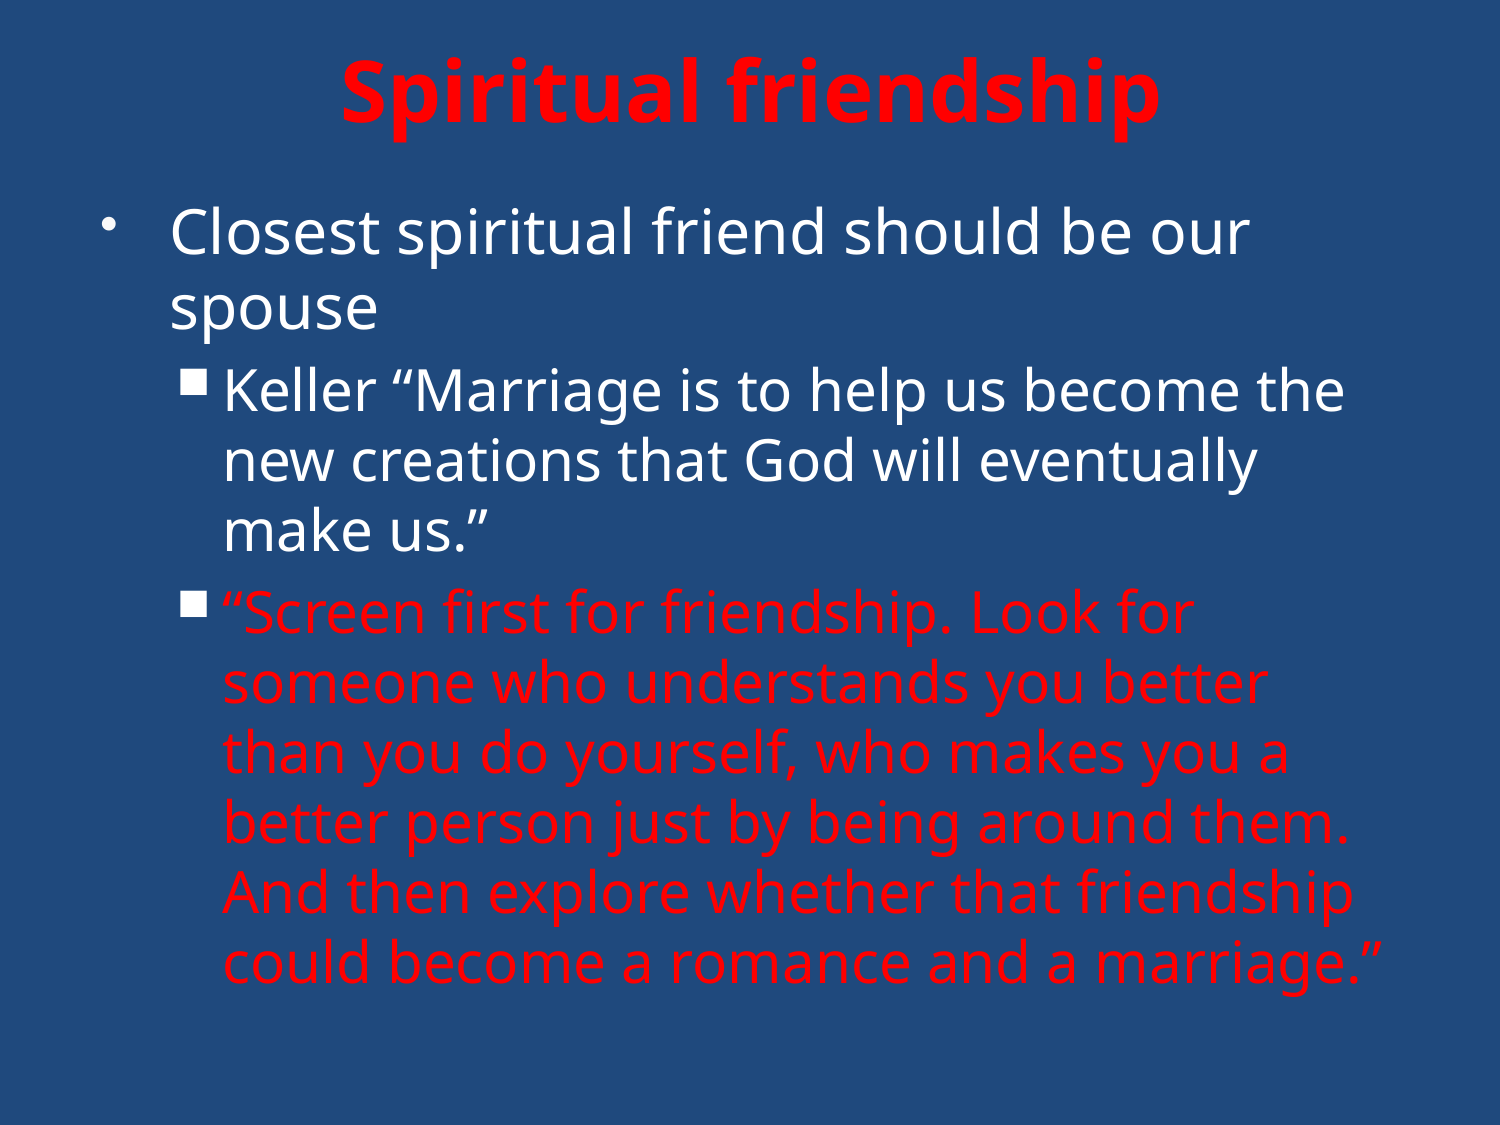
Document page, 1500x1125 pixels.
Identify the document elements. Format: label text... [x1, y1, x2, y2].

list Closest spiritual friend should be our spouse Keller “Marriage is to help us become the new creations that God will eventually make us.” “Screen first for friendship. Look for someone who understands you better than you do yourself, who makes you a better person just by being around them. And then explore whether that friendship could become a romance and a marriage.” [64, 184, 1415, 957]
title Spiritual friendship [76, 19, 1427, 159]
